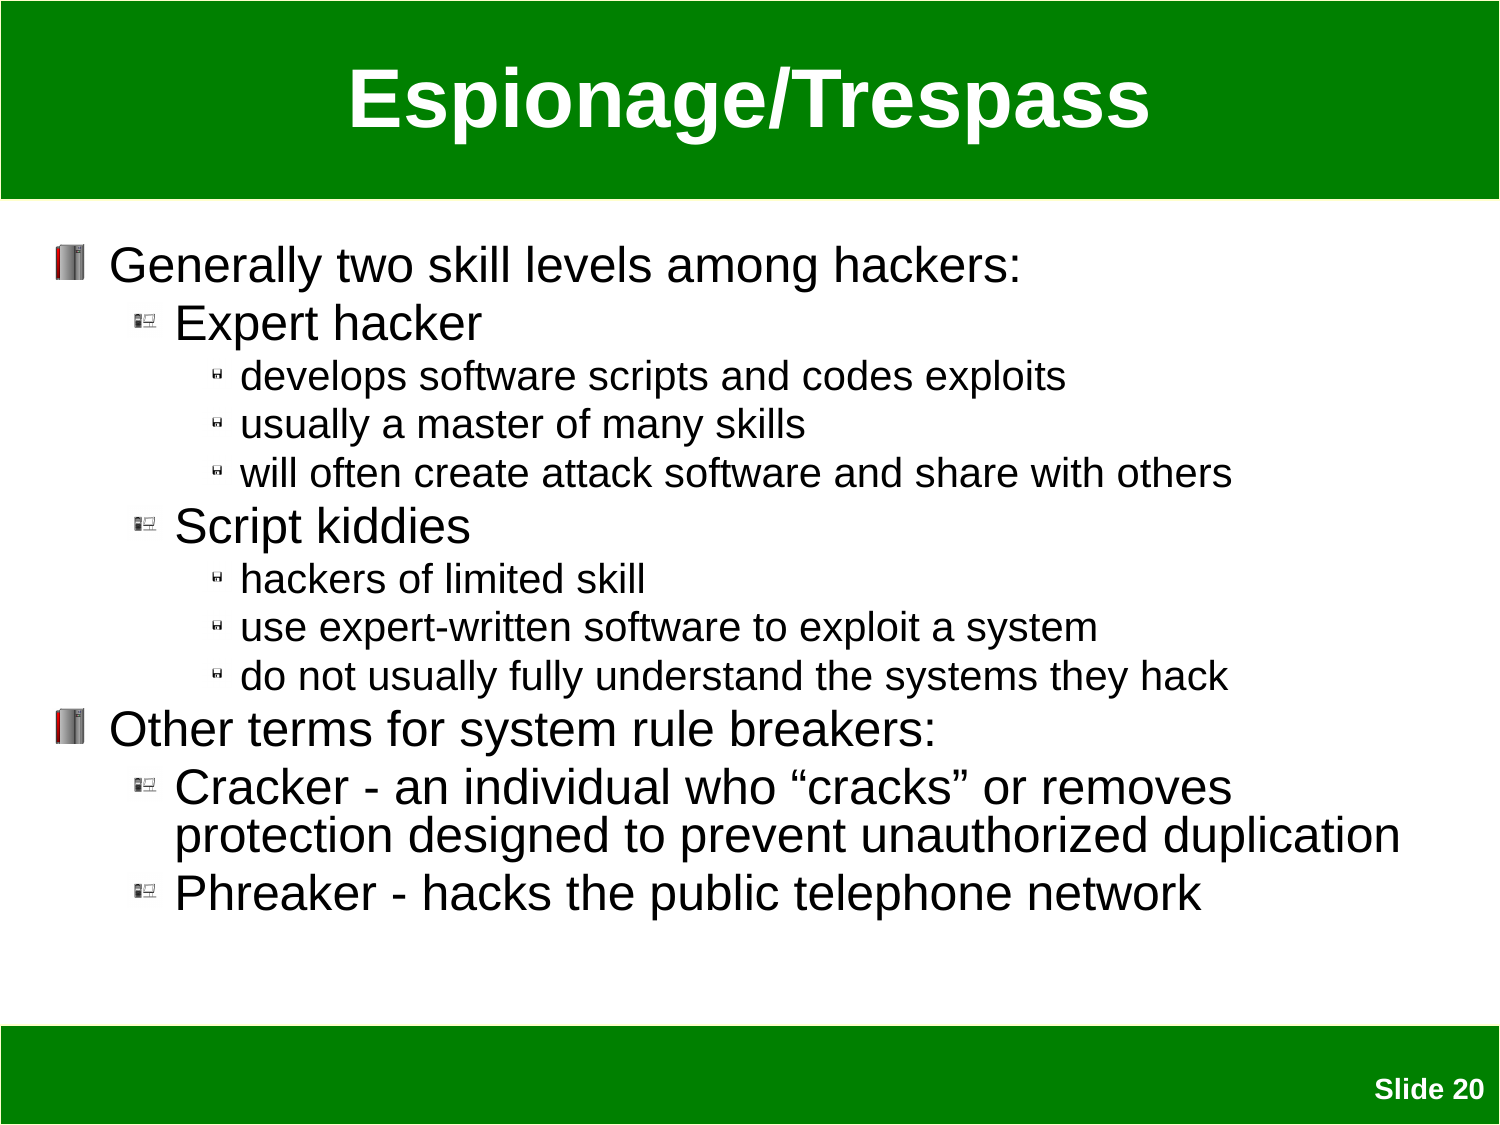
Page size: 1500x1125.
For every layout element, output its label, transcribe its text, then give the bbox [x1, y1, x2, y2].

picture [202, 610, 232, 640]
list Generally two skill levels among hackers: Expert hacker develops software scripts and codes exploits usually a master of many skills will often create attack software and share with others Script kiddies hackers of limited skill use expert-written software to exploit a system do not usually fully understand the systems they hack Other terms for system rule breakers: Cracker - an individual who “cracks” or removes protection designed to prevent unauthorized duplication Phreaker - hacks the public telephone network [37, 236, 1475, 977]
picture [202, 455, 232, 485]
picture [202, 358, 232, 389]
picture [202, 658, 232, 688]
picture [52, 708, 88, 744]
picture [127, 505, 163, 541]
picture [127, 872, 163, 908]
picture [52, 244, 88, 280]
slide_number Slide 20 [1125, 1025, 1500, 1113]
title Espionage/Trespass [0, 0, 1500, 188]
picture [202, 561, 232, 592]
picture [127, 766, 163, 802]
picture [202, 407, 232, 437]
picture [127, 302, 163, 338]
